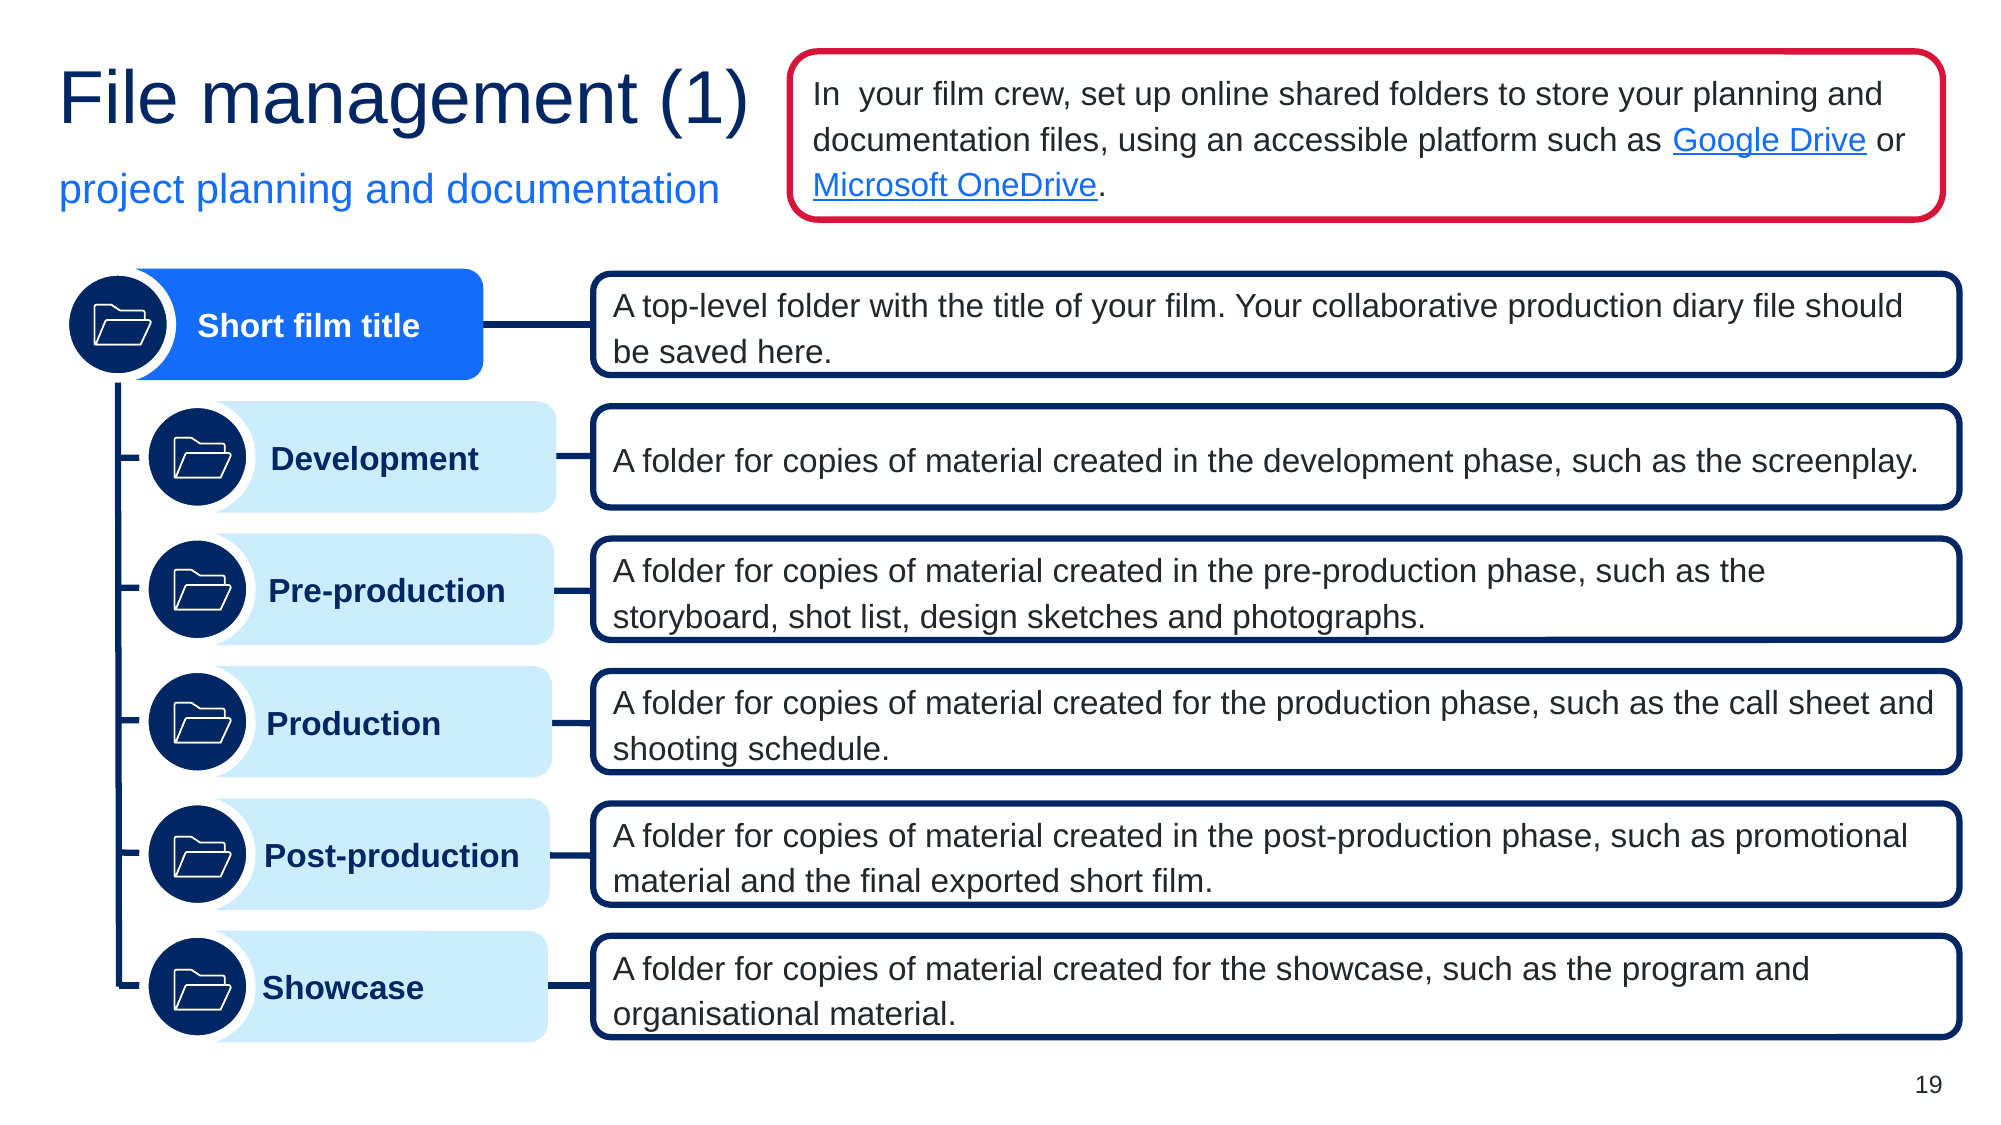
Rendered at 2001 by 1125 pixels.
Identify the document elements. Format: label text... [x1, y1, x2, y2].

text_box A folder for copies of material created in the development phase, such as the screenplay. [594, 405, 1961, 509]
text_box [143, 401, 557, 513]
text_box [143, 930, 548, 1043]
title File management (1) [59, 59, 762, 149]
text_box A folder for copies of material created for the showcase, such as the program and organisational material. [592, 934, 1961, 1039]
slide_number 19 [1824, 1068, 1943, 1099]
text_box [117, 324, 594, 987]
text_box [143, 533, 555, 645]
text_box A folder for copies of material created in the post-production phase, such as promotional material and the final exported short film. [594, 802, 1961, 906]
text_box A folder for copies of material created in the pre-production phase, such as the storyboard, shot list, design sketches and photographs. [594, 537, 1961, 641]
text_box A folder for copies of material created for the production phase, such as the call sheet and shooting schedule. [594, 669, 1961, 774]
text_box A top-level folder with the title of your film. Your collaborative production diary file should be saved here. [592, 272, 1961, 377]
text_box In your film crew, set up online shared folders to store your planning and documentation files, using an accessible platform such as Google Drive or Microsoft OneDrive. [788, 50, 1944, 221]
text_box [143, 665, 553, 778]
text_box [143, 798, 551, 910]
list project planning and documentation [59, 161, 734, 212]
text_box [64, 268, 484, 381]
